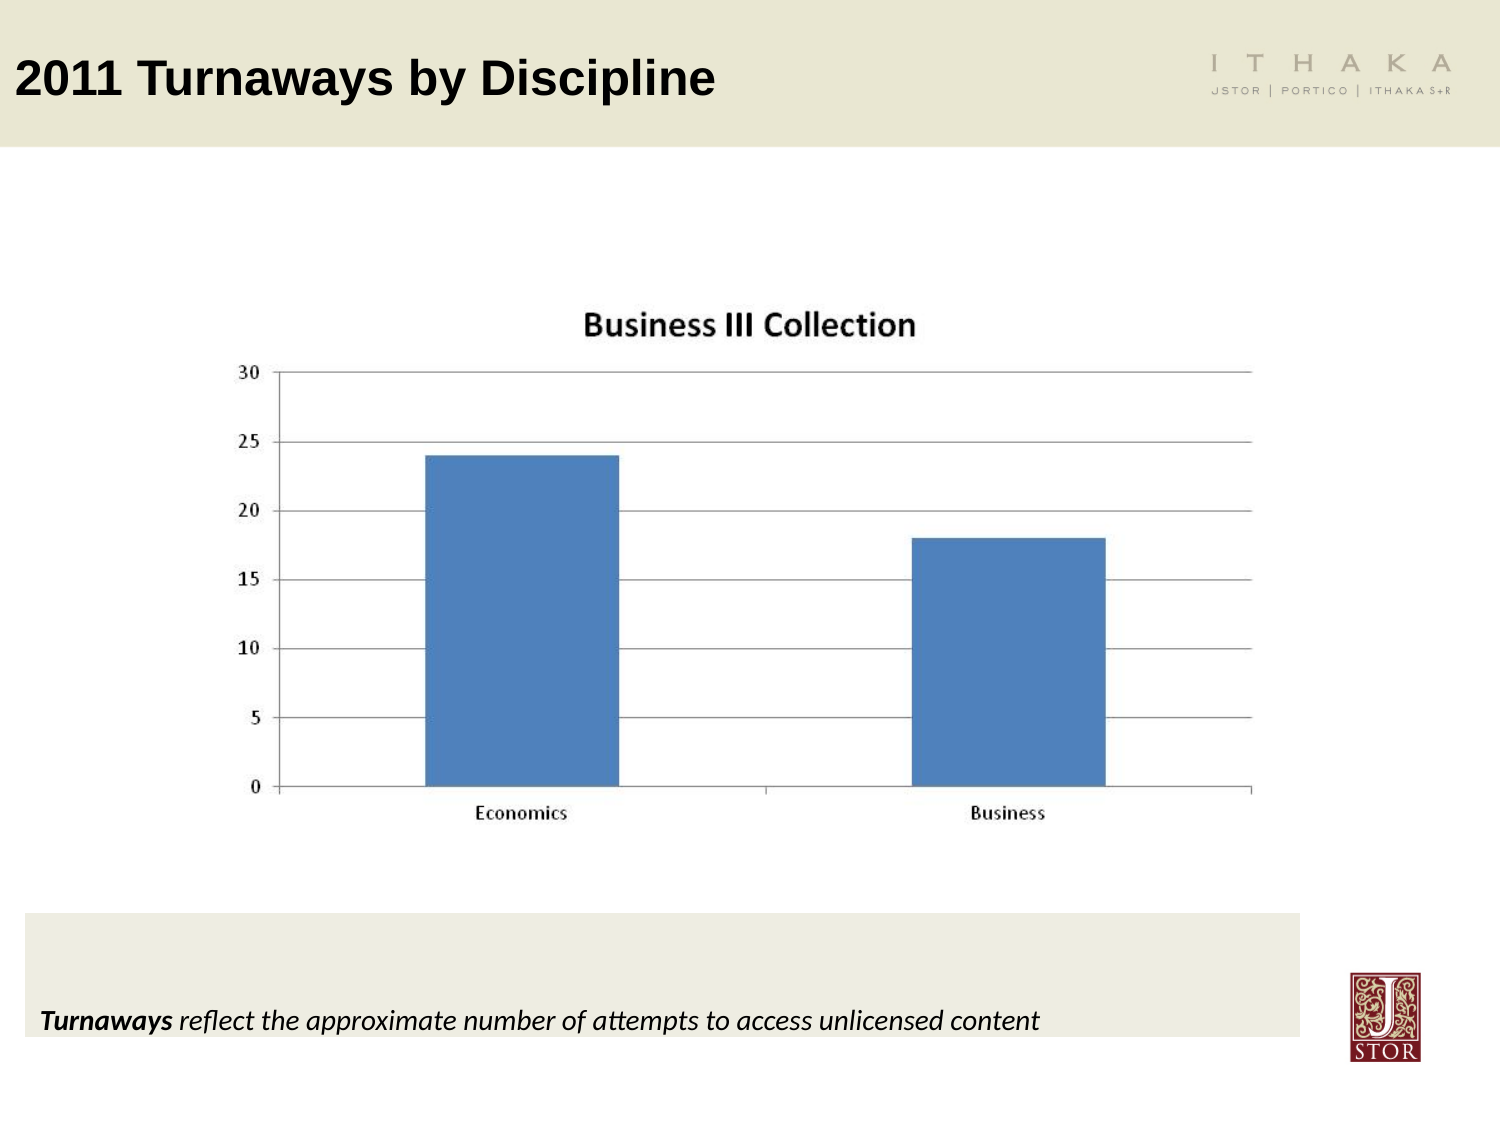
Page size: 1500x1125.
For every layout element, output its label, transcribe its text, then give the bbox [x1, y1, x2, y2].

picture [0, 0, 1500, 1125]
table_header Turnaways reflect the approximate number of attempts to access unlicensed content [25, 913, 1300, 1037]
text_box 2011 Turnaways by Discipline [0, 0, 1175, 150]
